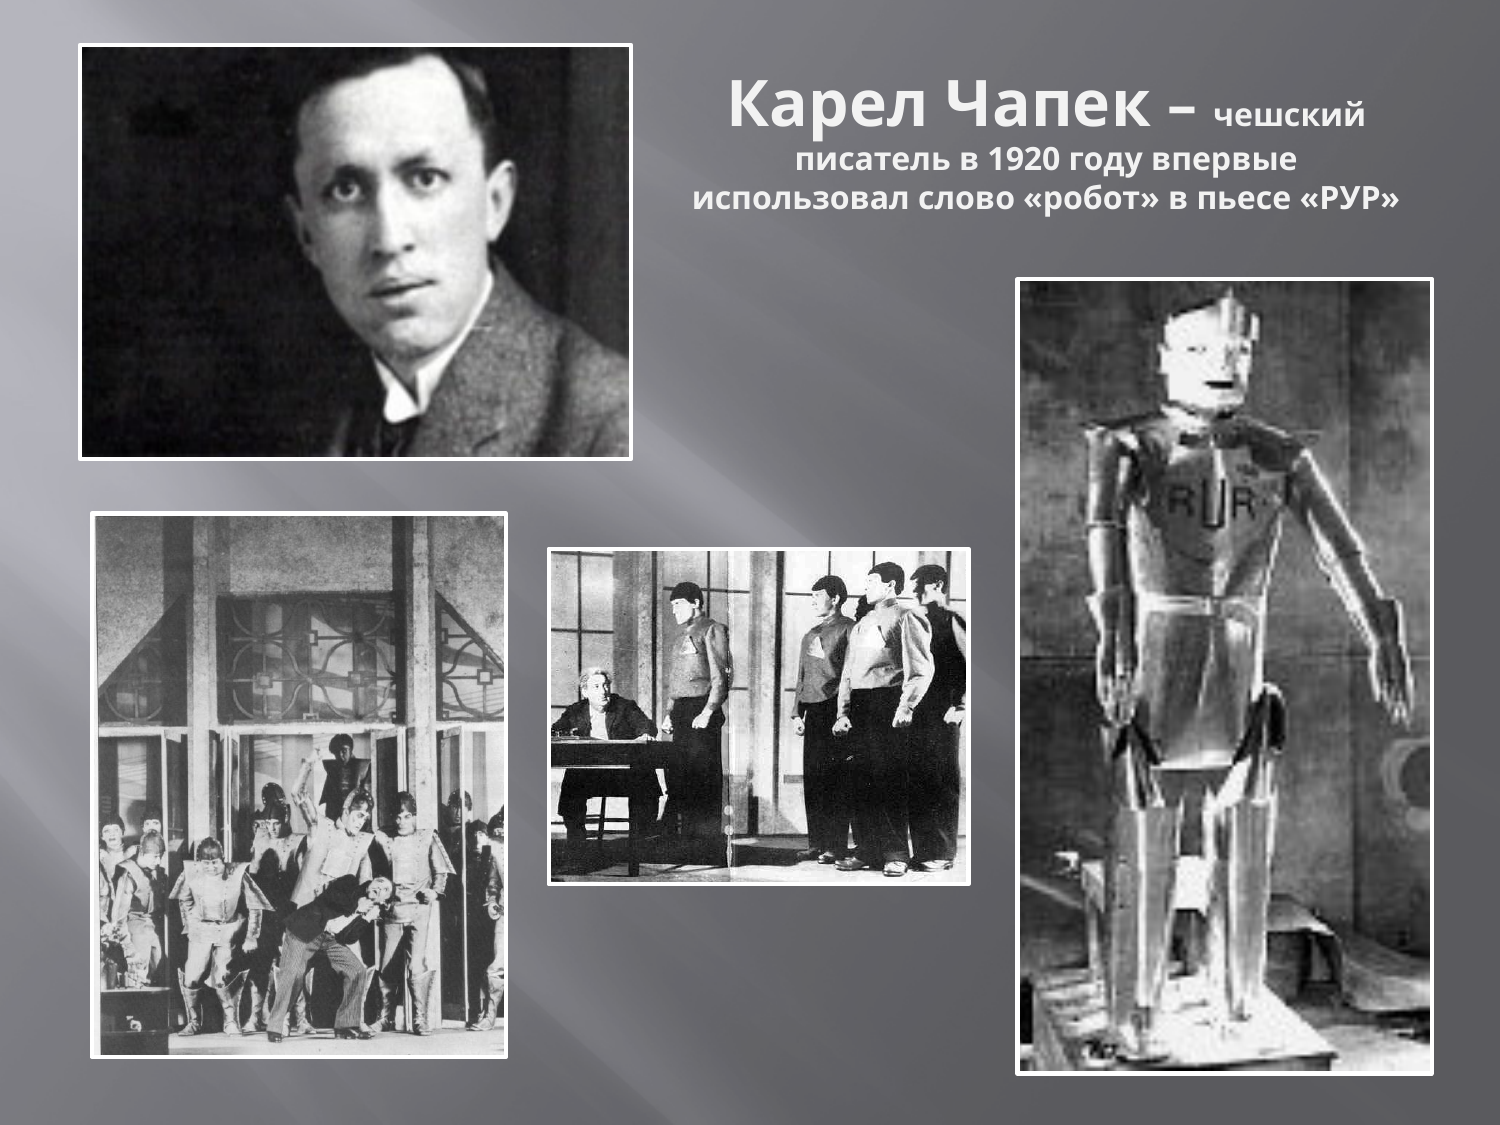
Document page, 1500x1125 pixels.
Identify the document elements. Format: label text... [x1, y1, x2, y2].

picture [550, 550, 967, 883]
title Карел Чапек – чешский писатель в 1920 году впервые использовал слово «робот» в пьесе «РУР» [667, 45, 1425, 233]
picture [93, 515, 505, 1055]
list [81, 46, 630, 458]
picture [1019, 280, 1430, 1072]
